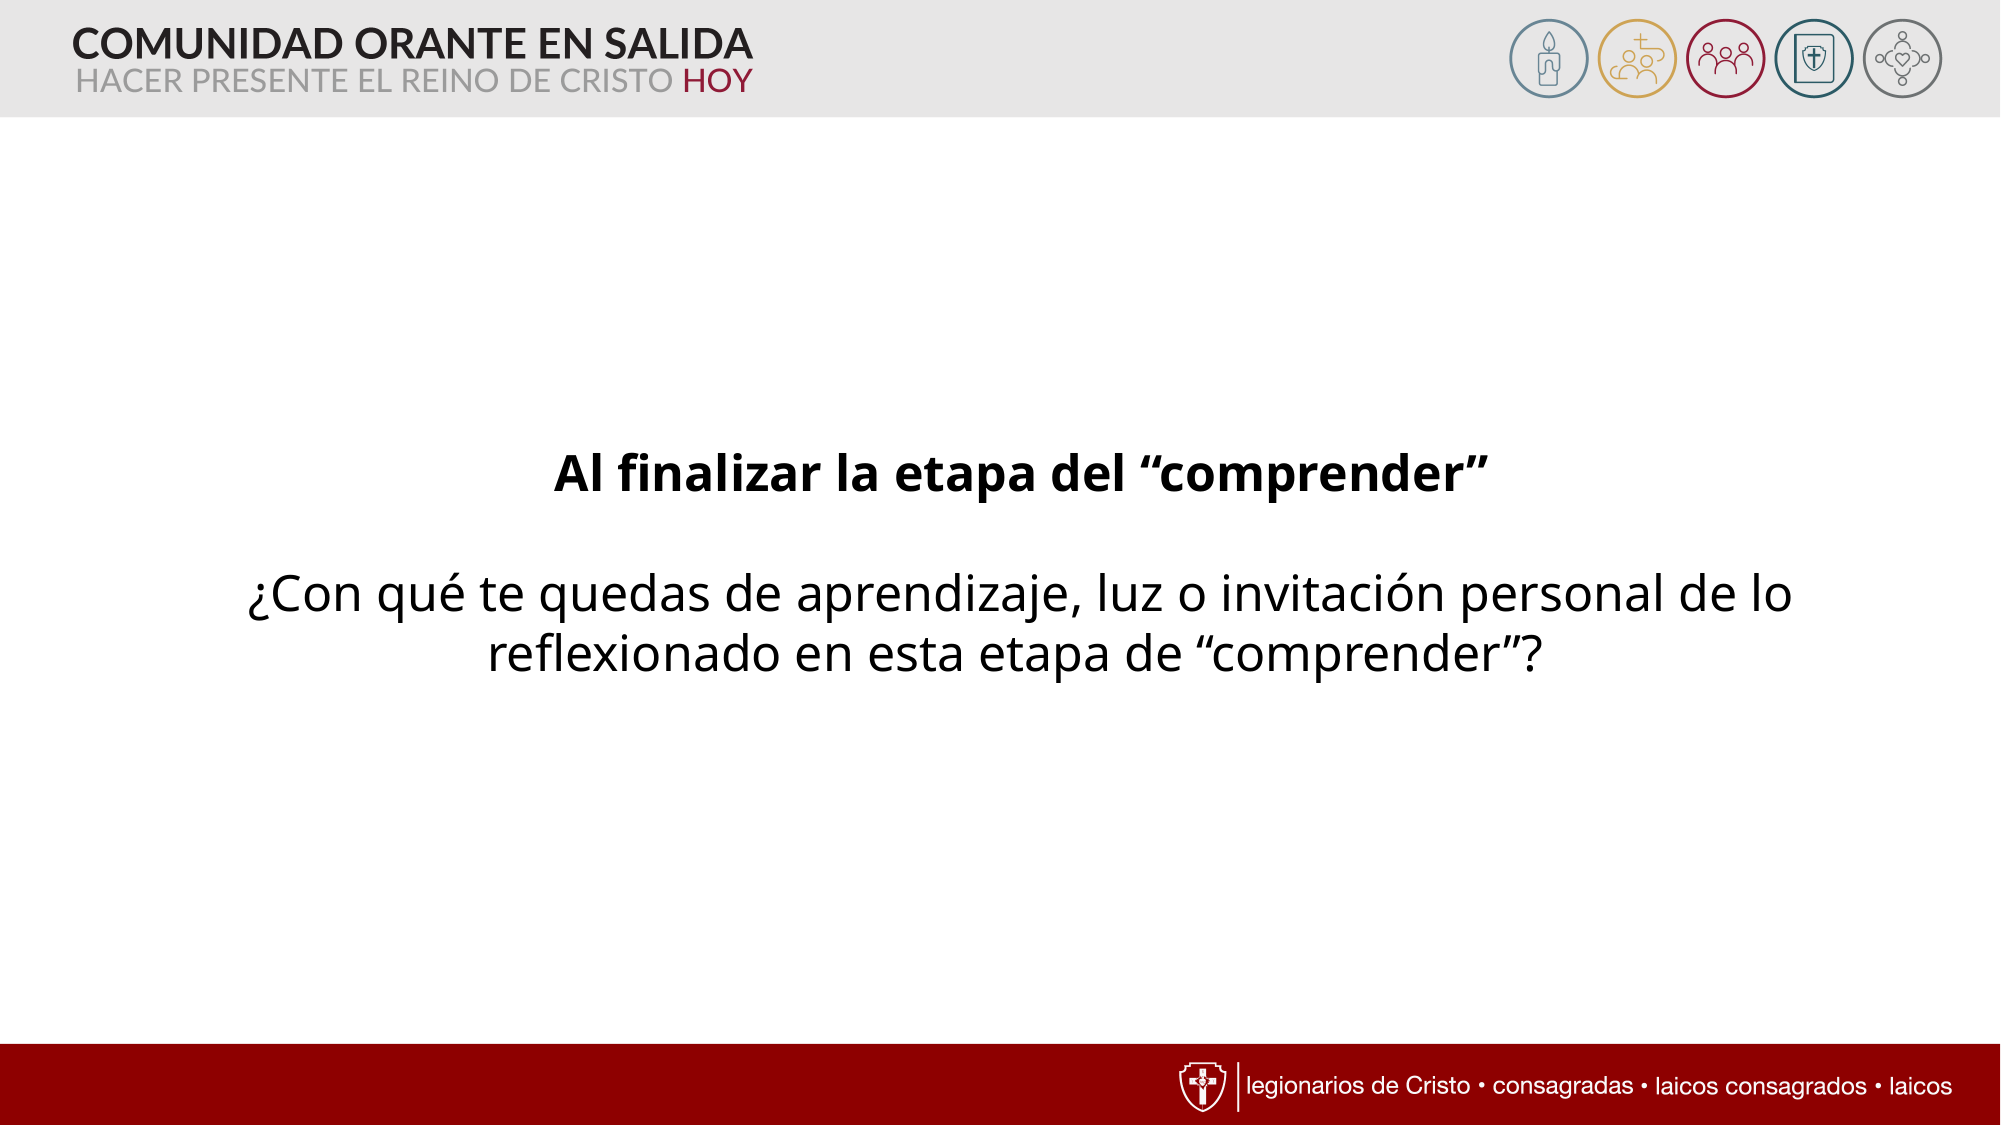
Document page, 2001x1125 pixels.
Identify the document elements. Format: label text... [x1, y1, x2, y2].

picture [0, 0, 2001, 1125]
text_box Al finalizar la etapa del “comprender” ¿Con qué te quedas de aprendizaje, luz o invitación personal de lo reflexionado en esta etapa de “comprender”? [198, 433, 1846, 689]
